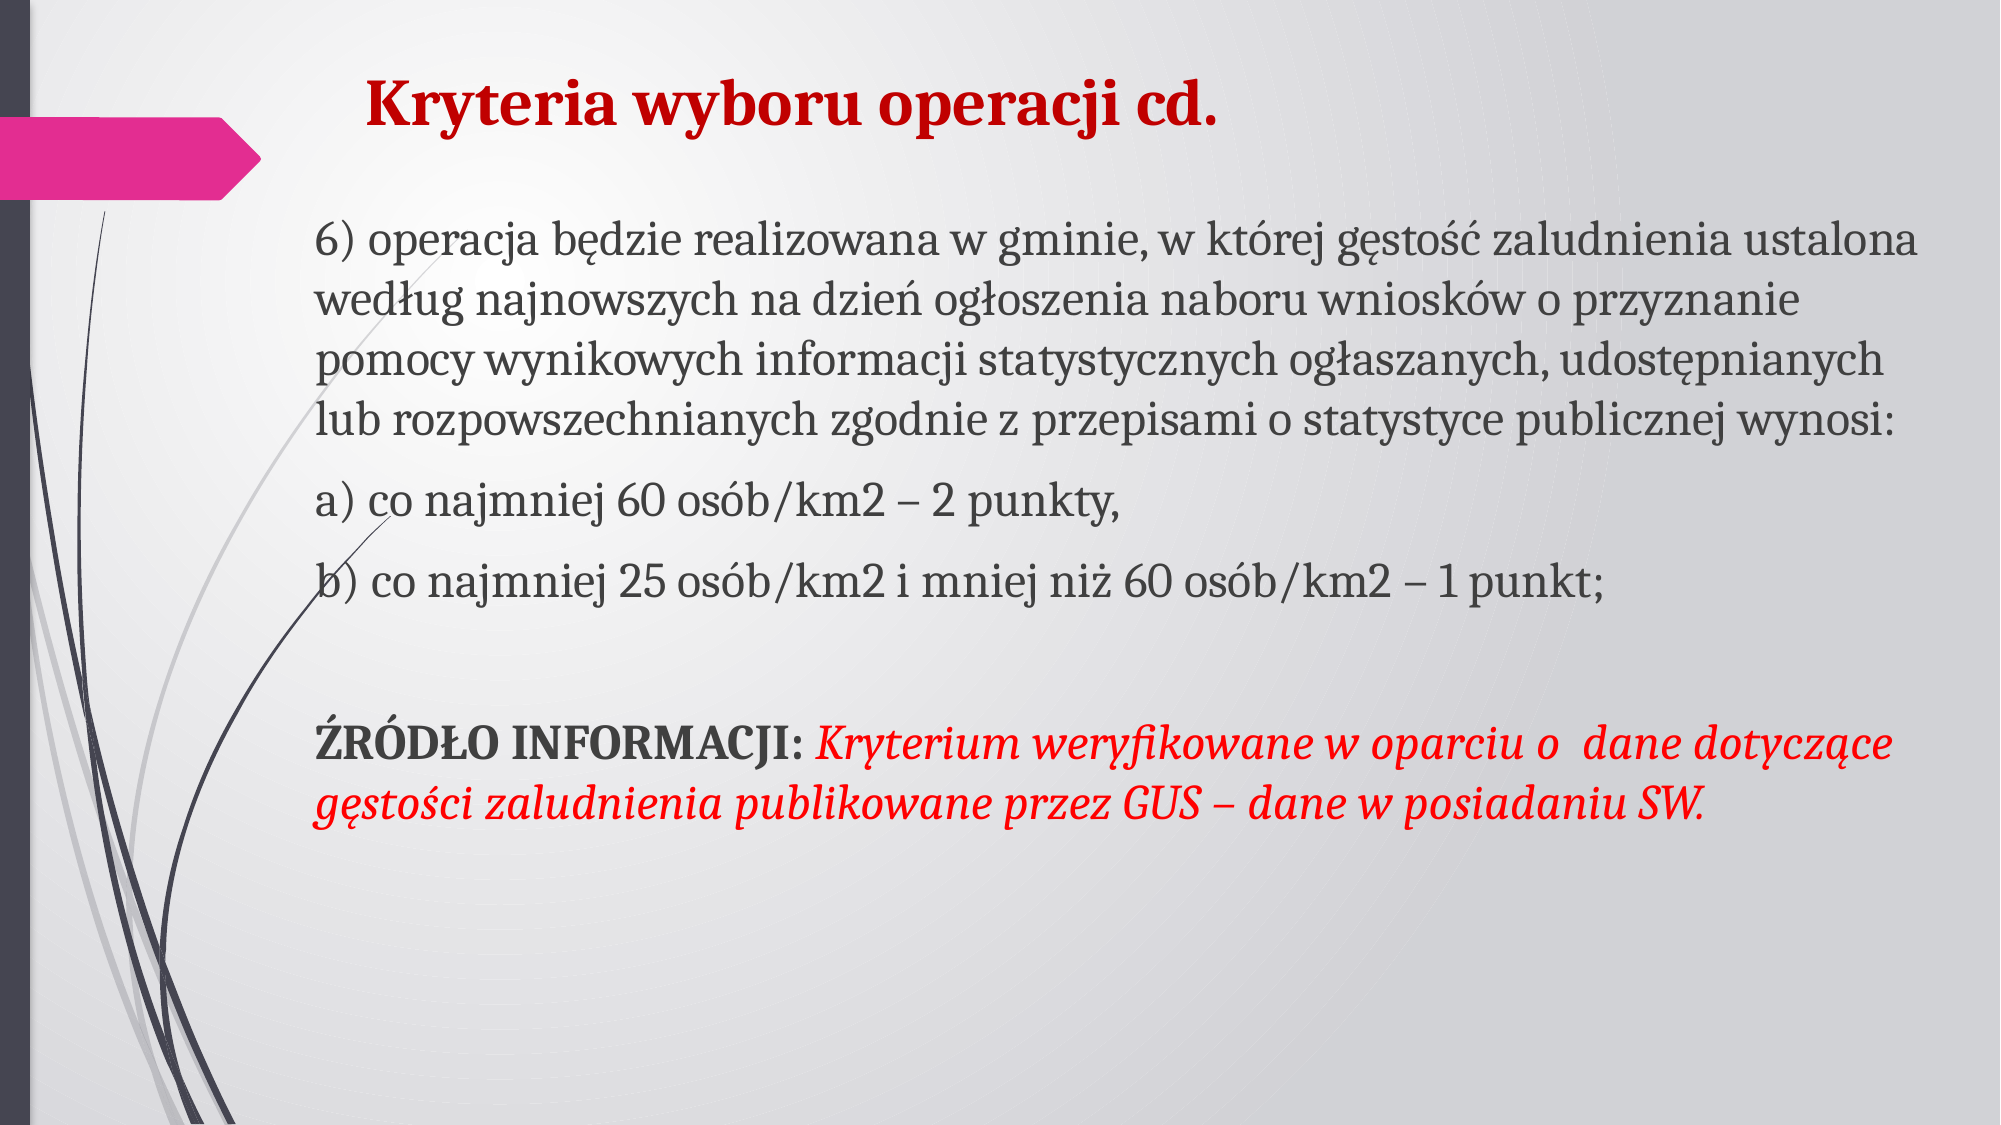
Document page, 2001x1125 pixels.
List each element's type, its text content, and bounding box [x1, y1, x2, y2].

title Kryteria wyboru operacji cd. [350, 50, 1813, 198]
list 6) operacja będzie realizowana w gminie, w której gęstość zaludnienia ustalona według najnowszych na dzień ogłoszenia naboru wniosków o przyznanie pomocy wynikowych informacji statystycznych ogłaszanych, udostępnianych lub rozpowszechnianych zgodnie z przepisami o statystyce publicznej wynosi: a) co najmniej 60 osób/km2 – 2 punkty, b) co najmniej 25 osób/km2 i mniej niż 60 osób/km2 – 1 punkt; ŹRÓDŁO INFORMACJI: Kryterium weryfikowane w oparciu o dane dotyczące gęstości zaludnienia publikowane przez GUS – dane w posiadaniu SW. [300, 198, 1950, 1077]
